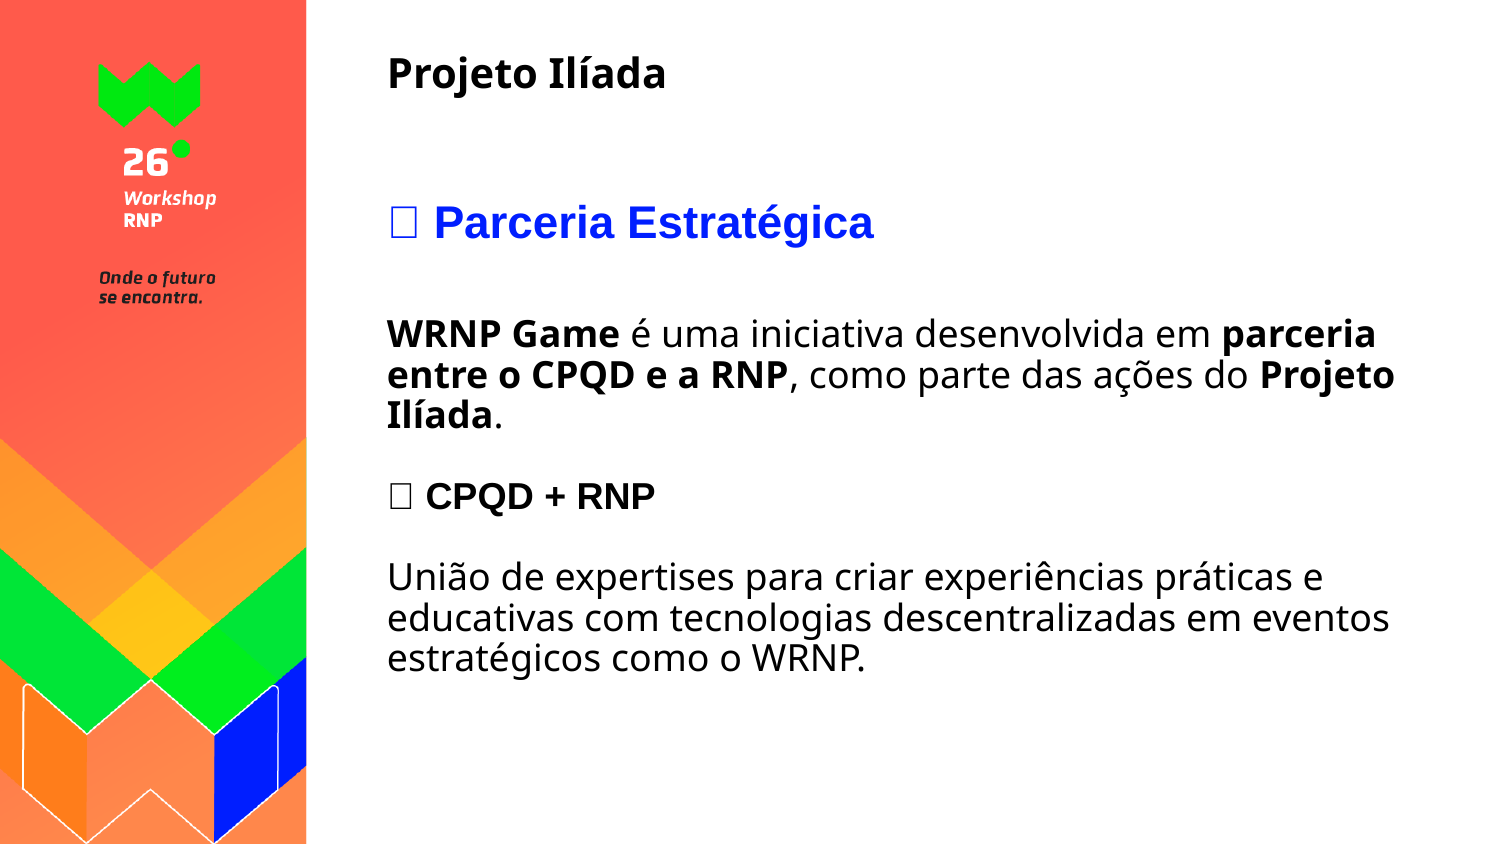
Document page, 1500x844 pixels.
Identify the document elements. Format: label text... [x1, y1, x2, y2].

list WRNP Game é uma iniciativa desenvolvida em parceria entre o CPQD e a RNP, como parte das ações do Projeto Ilíada. 🤝 CPQD + RNP União de expertises para criar experiências práticas e educativas com tecnologias descentralizadas em eventos estratégicos como o WRNP. [371, 307, 1440, 763]
title Projeto Ilíada [371, 45, 1440, 129]
list 🧩 Parceria Estratégica [371, 191, 1440, 255]
picture [0, 0, 1500, 844]
